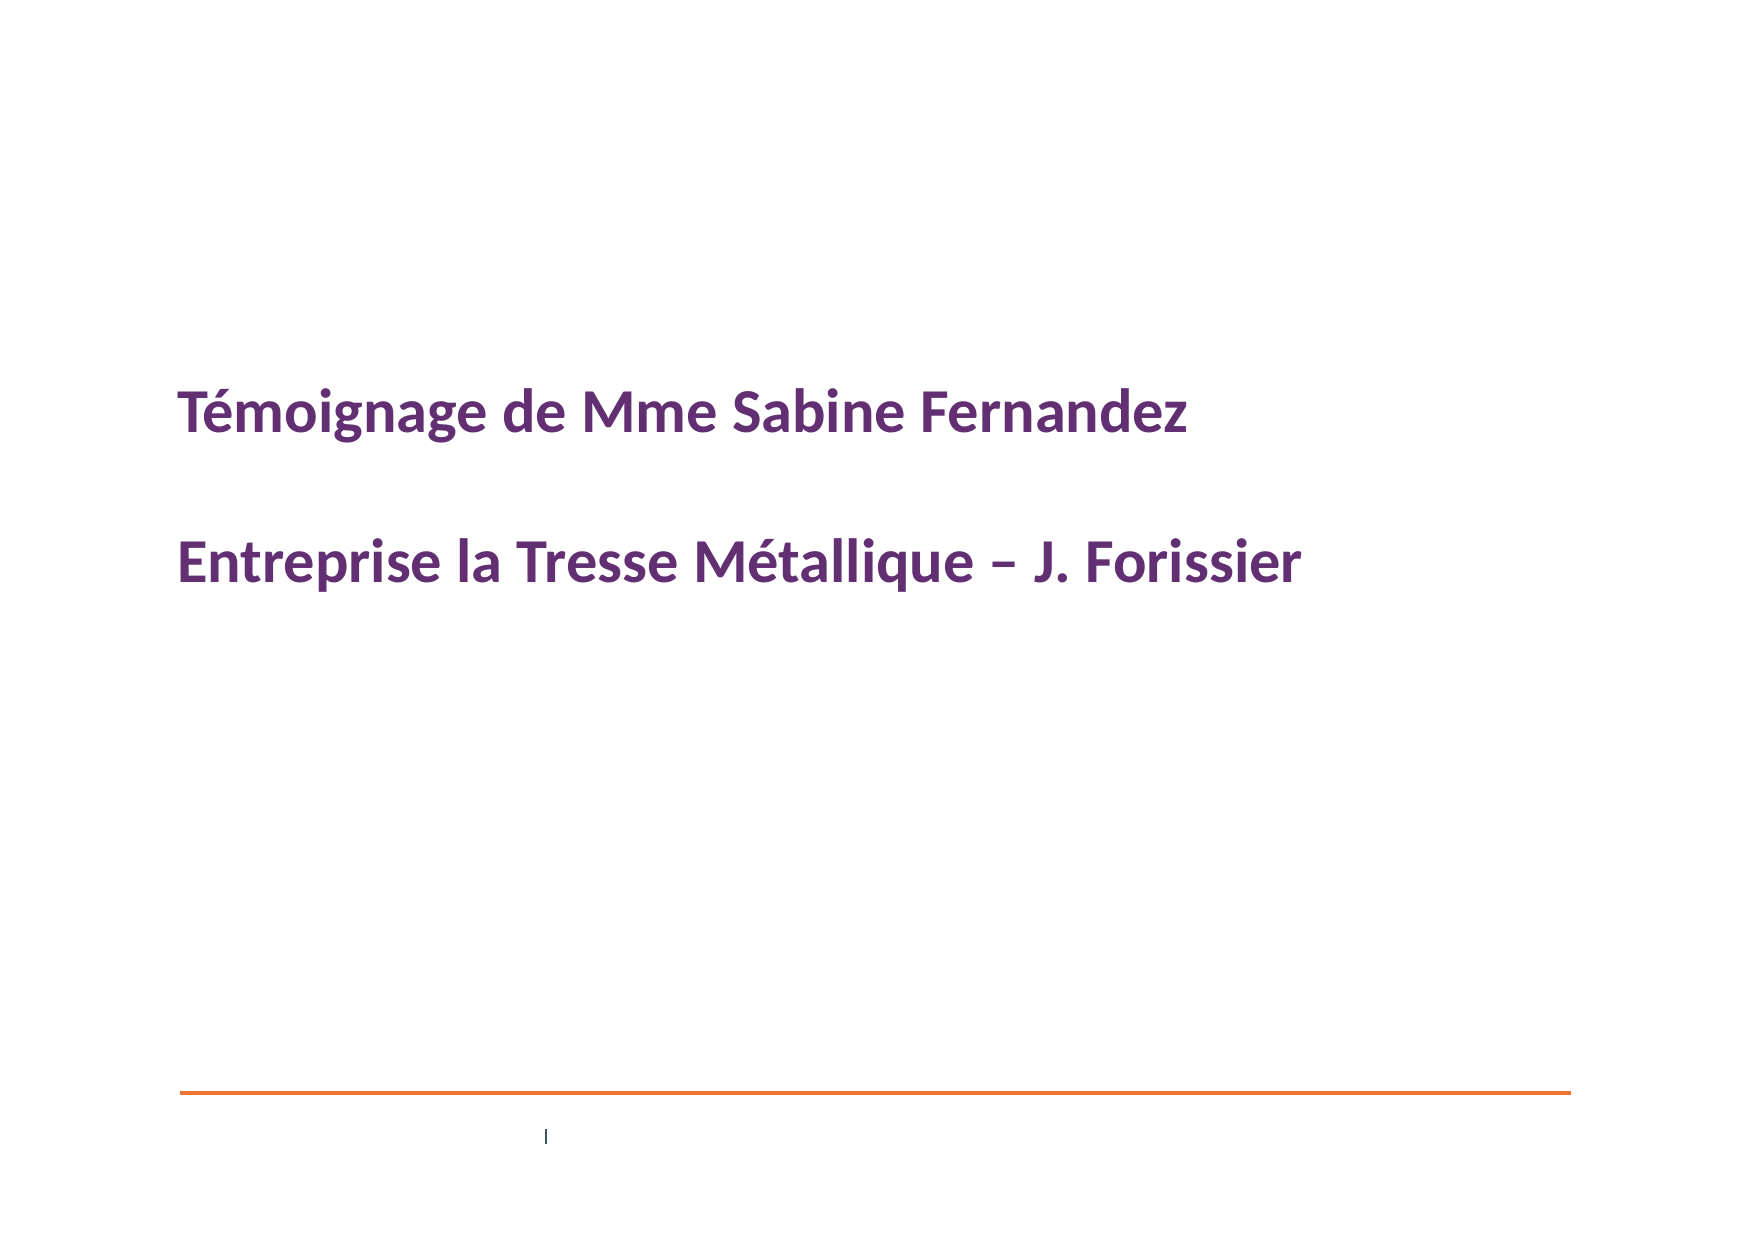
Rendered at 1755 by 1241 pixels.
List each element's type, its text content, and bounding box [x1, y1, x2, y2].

title Témoignage de Mme Sabine Fernandez Entreprise la Tresse Métallique – J. Forissier [177, 370, 1654, 598]
